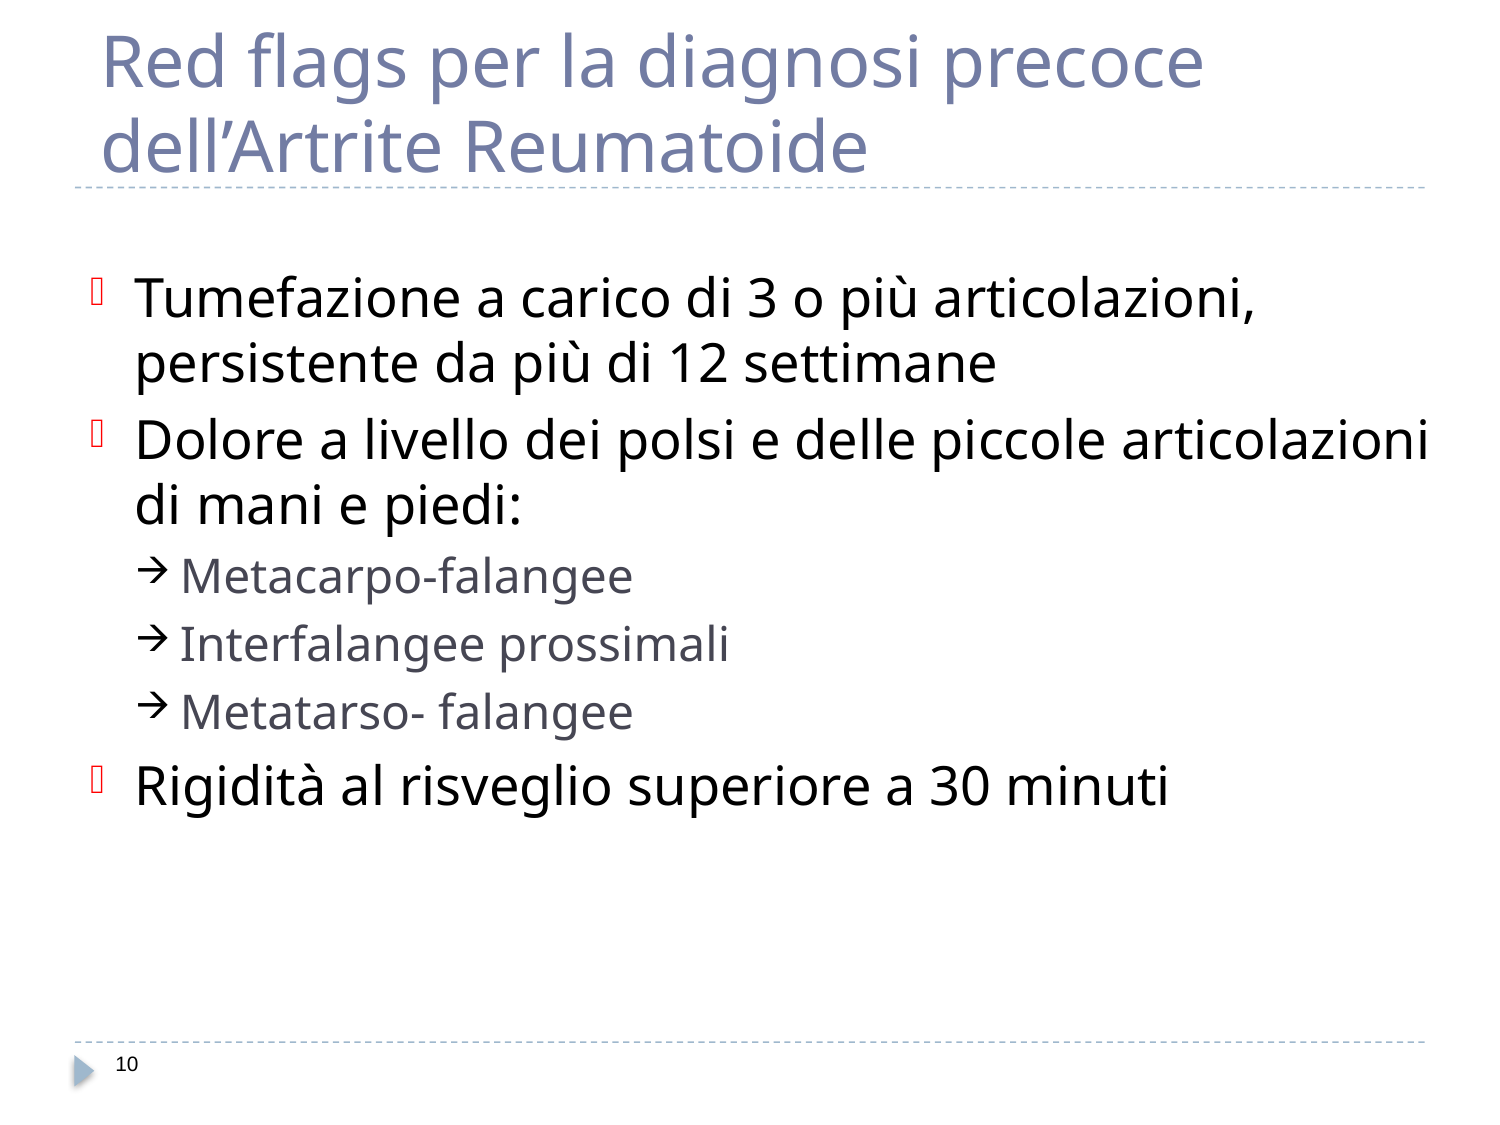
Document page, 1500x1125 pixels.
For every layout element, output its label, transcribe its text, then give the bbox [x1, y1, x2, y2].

title Red flags per la diagnosi precoce dell’Artrite Reumatoide [85, 7, 1436, 195]
list Tumefazione a carico di 3 o più articolazioni, persistente da più di 12 settimane Dolore a livello dei polsi e delle piccole articolazioni di mani e piedi: Metacarpo-falangee Interfalangee prossimali Metatarso- falangee Rigidità al risveglio superiore a 30 minuti [75, 255, 1459, 1025]
slide_number 10 [100, 1042, 426, 1103]
